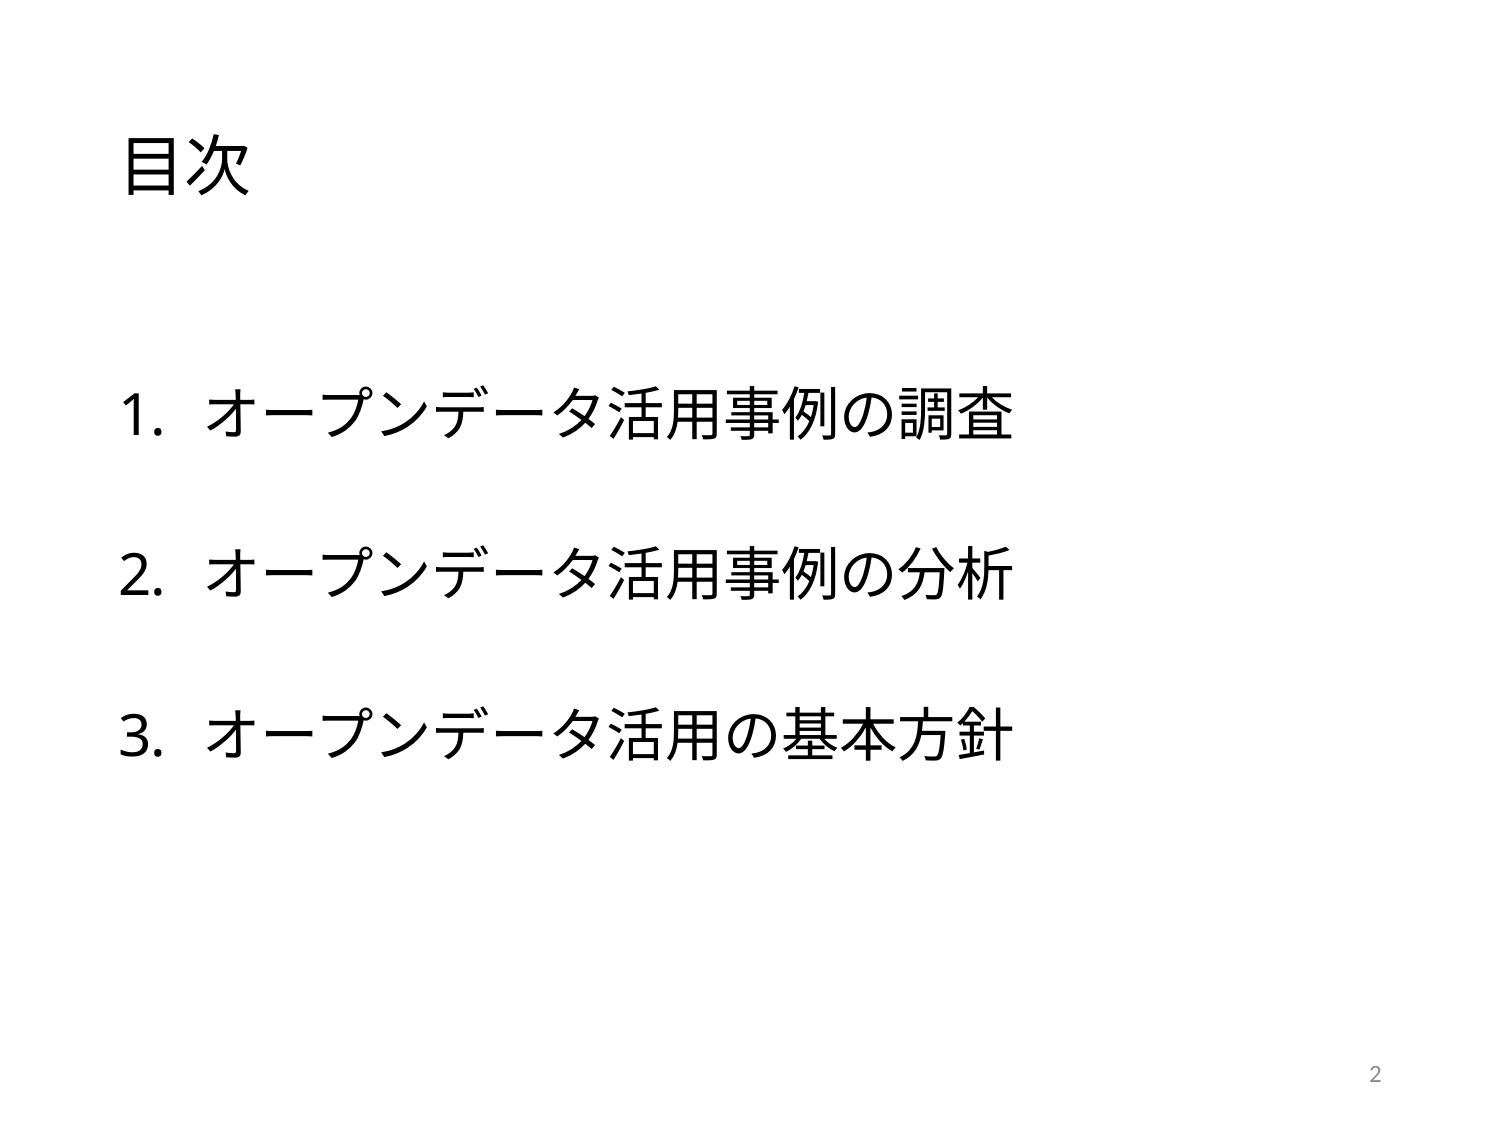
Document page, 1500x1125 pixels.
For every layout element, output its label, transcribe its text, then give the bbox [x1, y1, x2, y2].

slide_number 2 [1059, 1042, 1397, 1103]
list オープンデータ活用事例の調査 オープンデータ活用事例の分析 オープンデータ活用の基本方針 [103, 299, 1397, 1014]
title 目次 [103, 59, 1397, 278]
